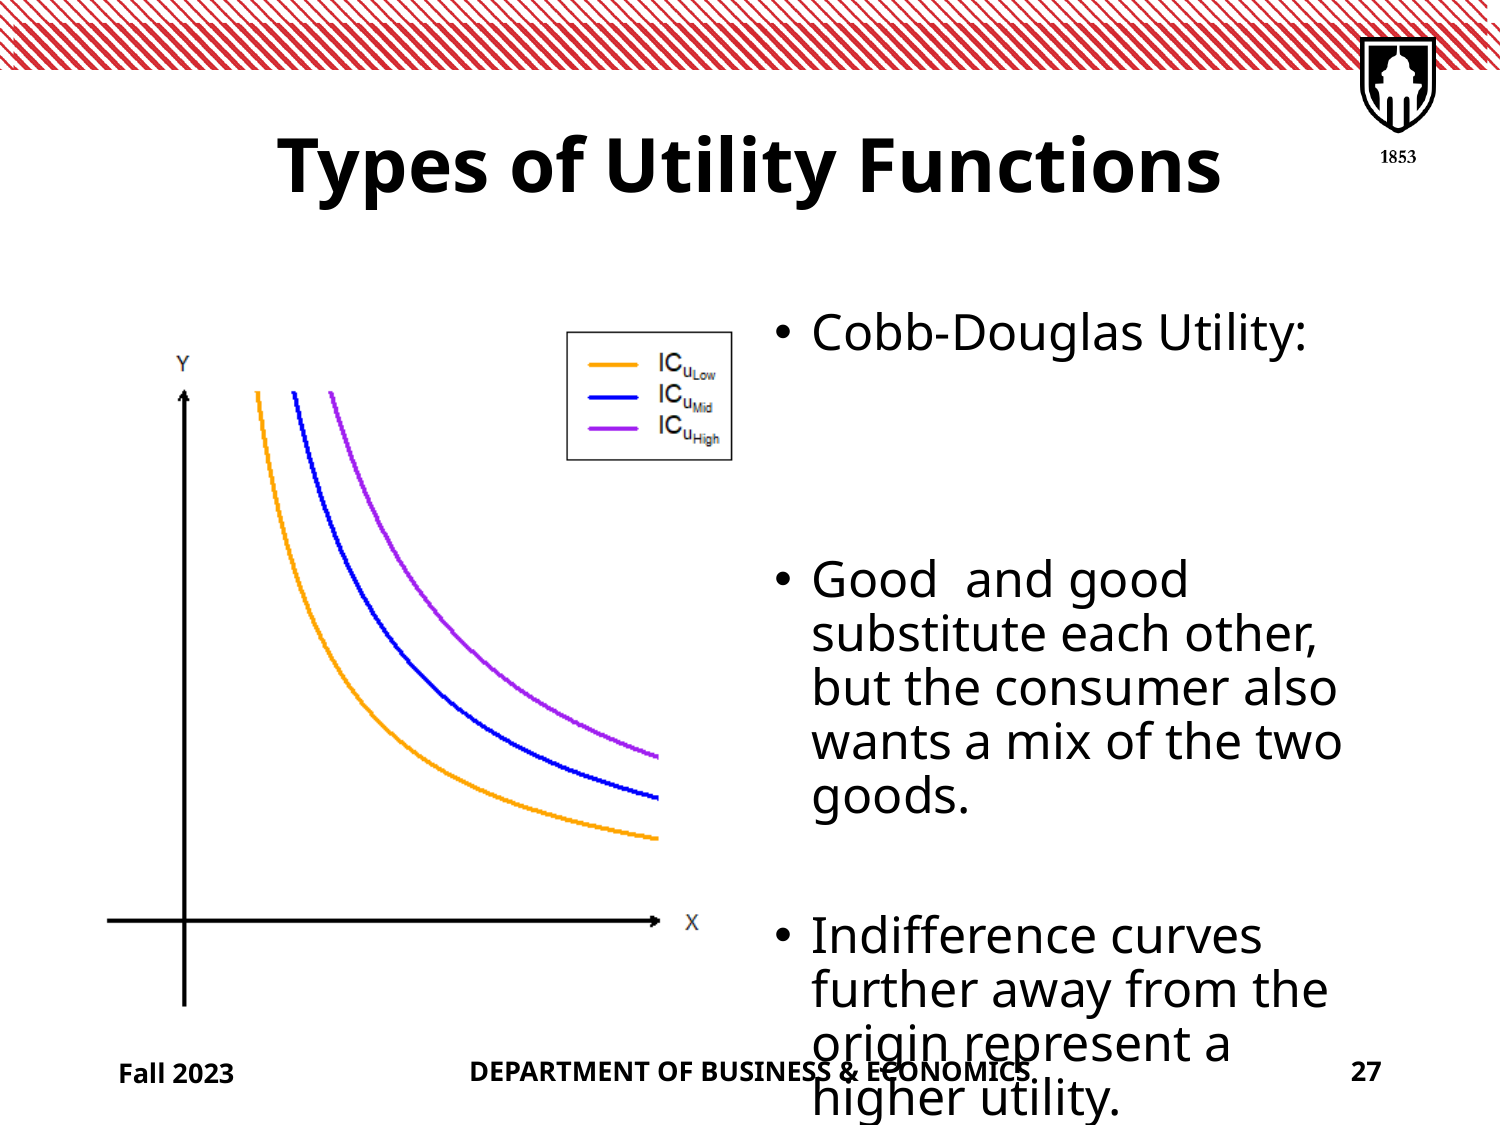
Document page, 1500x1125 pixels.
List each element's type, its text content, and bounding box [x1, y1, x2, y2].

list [103, 302, 741, 1011]
title Types of Utility Functions [103, 59, 1397, 278]
picture [0, 0, 1500, 163]
slide_number 27 [1059, 1042, 1397, 1103]
footer DEPARTMENT OF BUSINESS & ECONOMICS [277, 1042, 1059, 1103]
slide_number Fall 2023 [103, 1042, 277, 1103]
